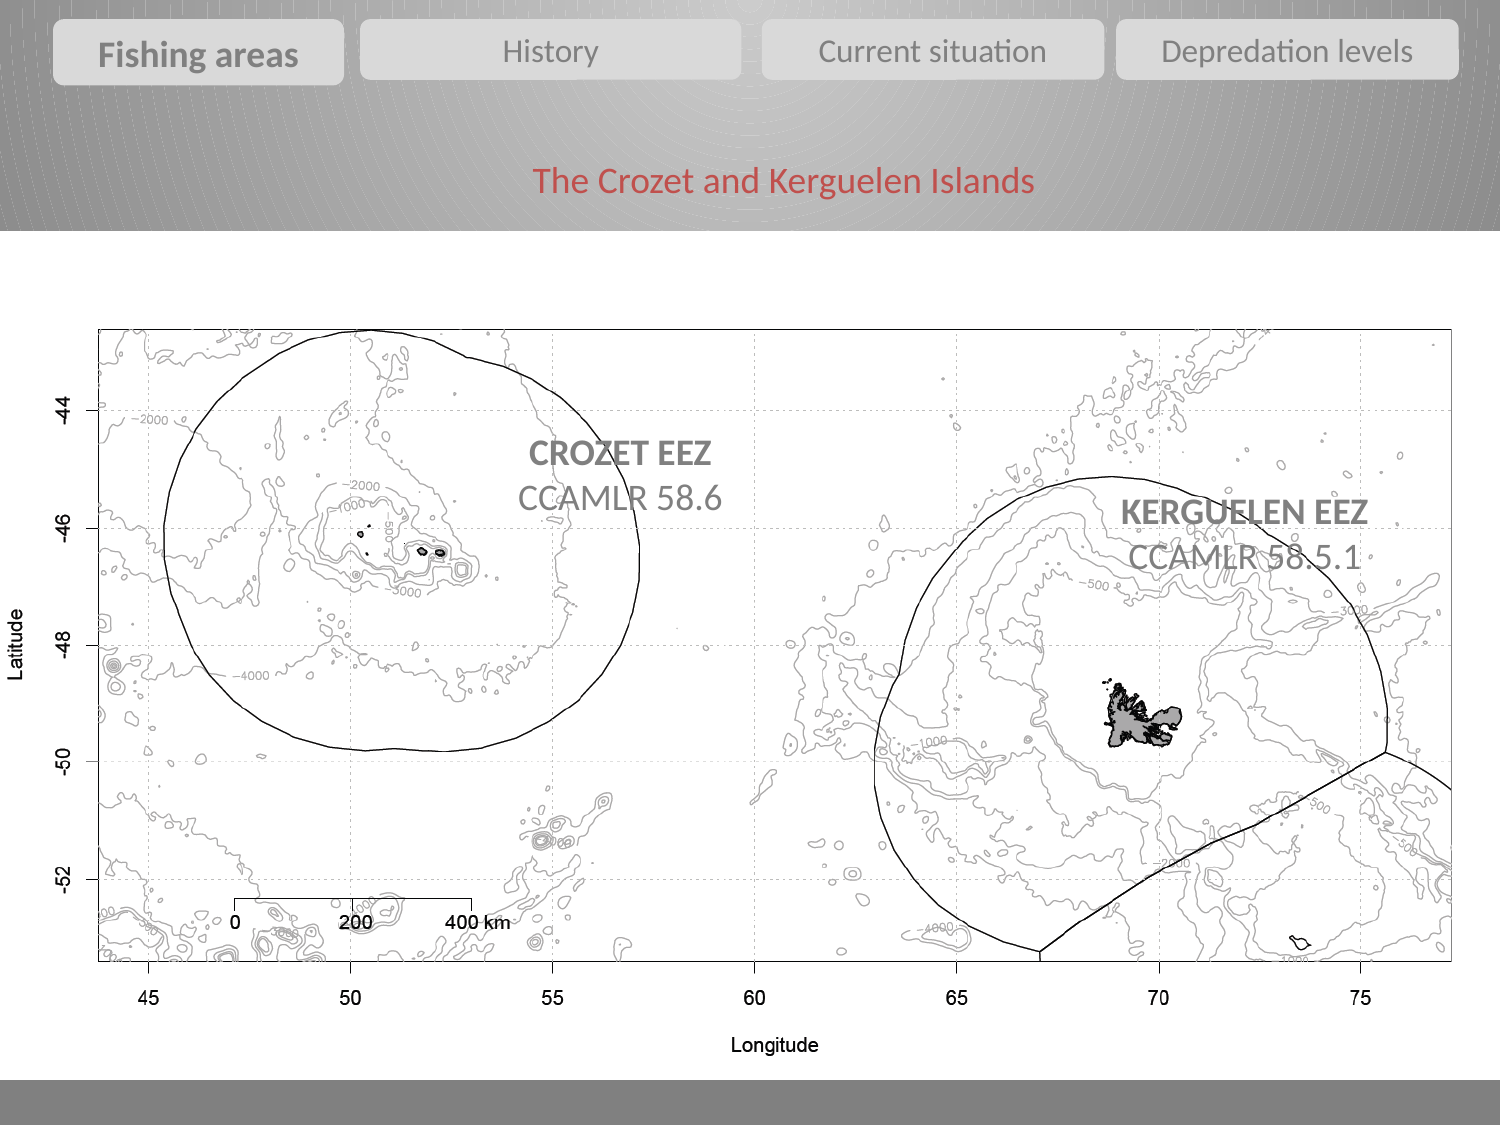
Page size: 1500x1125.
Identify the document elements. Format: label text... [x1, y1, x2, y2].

text_box Current situation [761, 19, 1105, 80]
text_box Depredation levels [1116, 19, 1459, 80]
text_box The Crozet and Kerguelen Islands [517, 148, 1051, 209]
text_box History [360, 19, 742, 80]
picture [0, 231, 1500, 1080]
text_box Fishing areas [53, 19, 345, 86]
